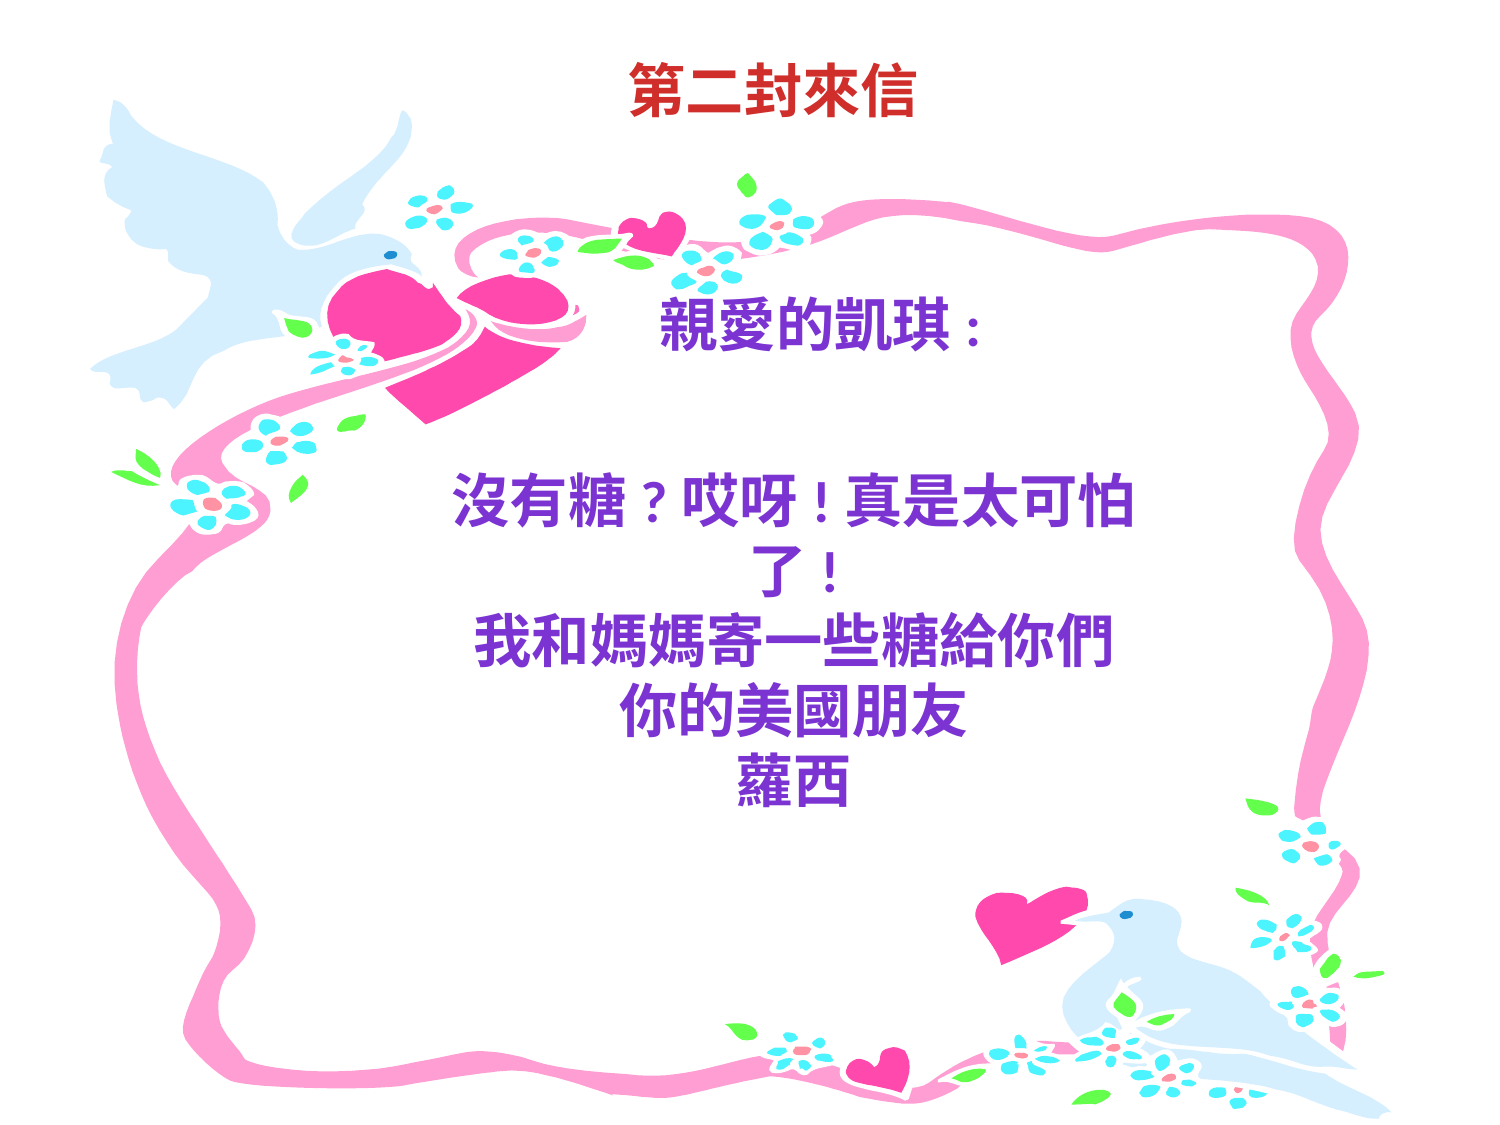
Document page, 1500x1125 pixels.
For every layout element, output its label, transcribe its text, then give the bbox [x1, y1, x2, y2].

picture [81, 93, 1407, 1125]
text_box 第二封來信 [585, 46, 961, 92]
